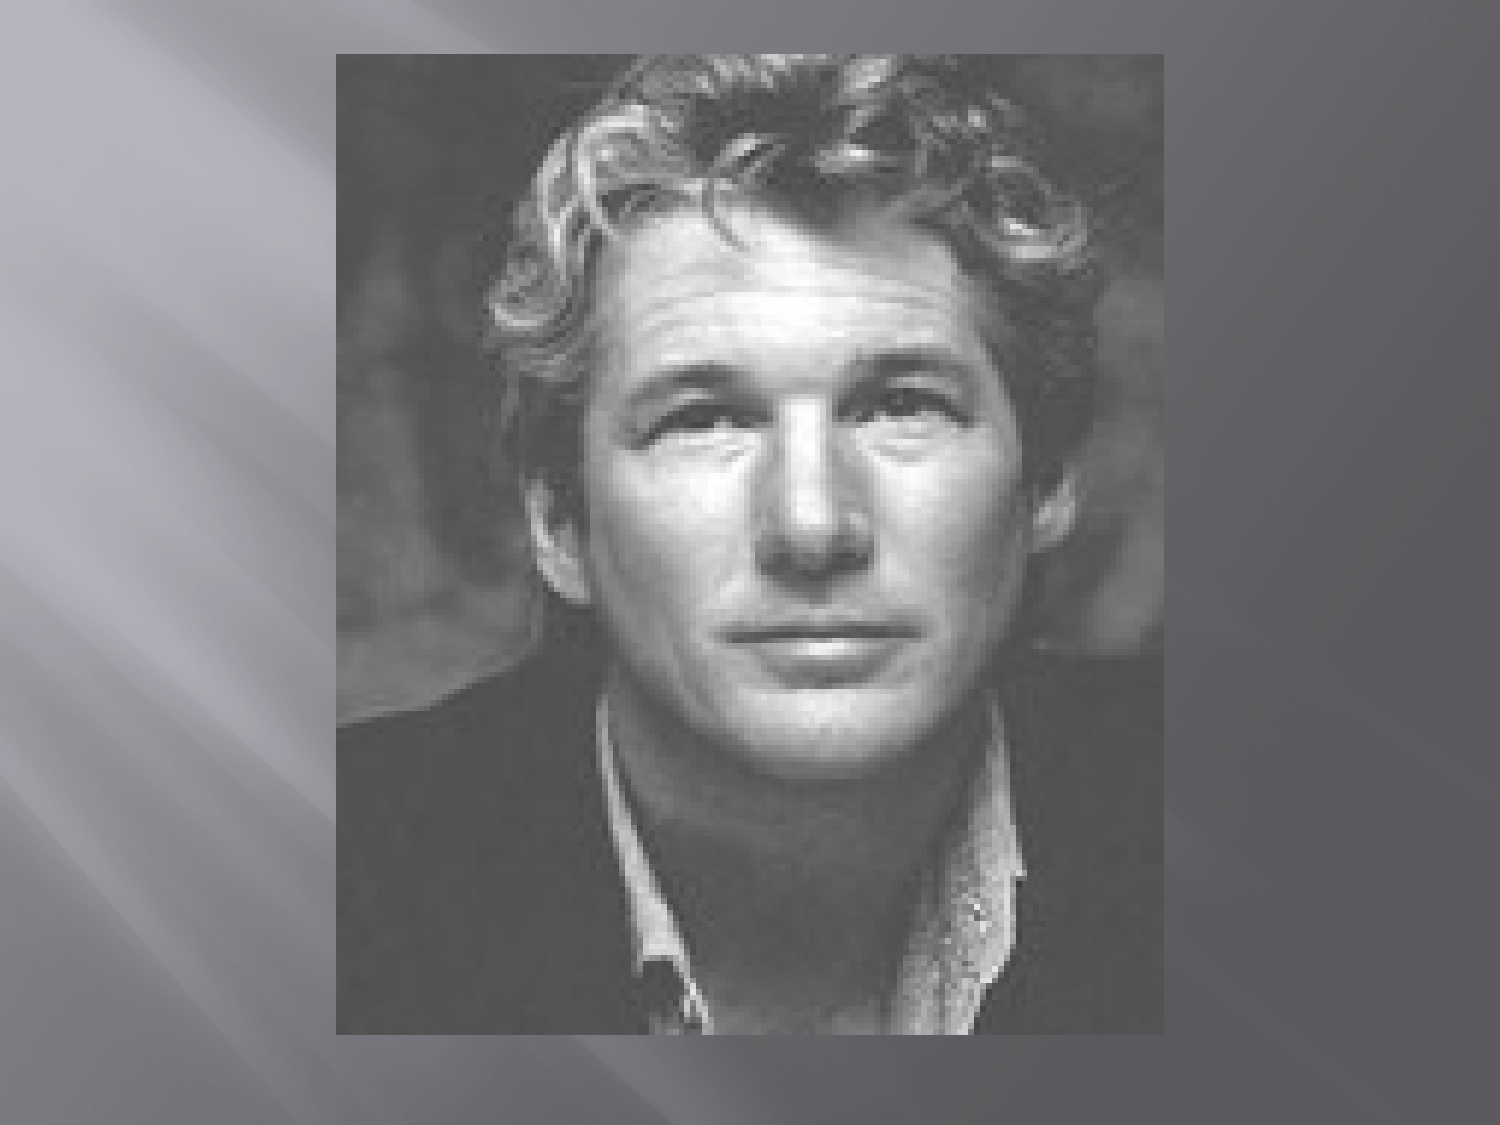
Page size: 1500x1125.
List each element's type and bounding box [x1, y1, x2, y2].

list [336, 54, 1164, 1036]
